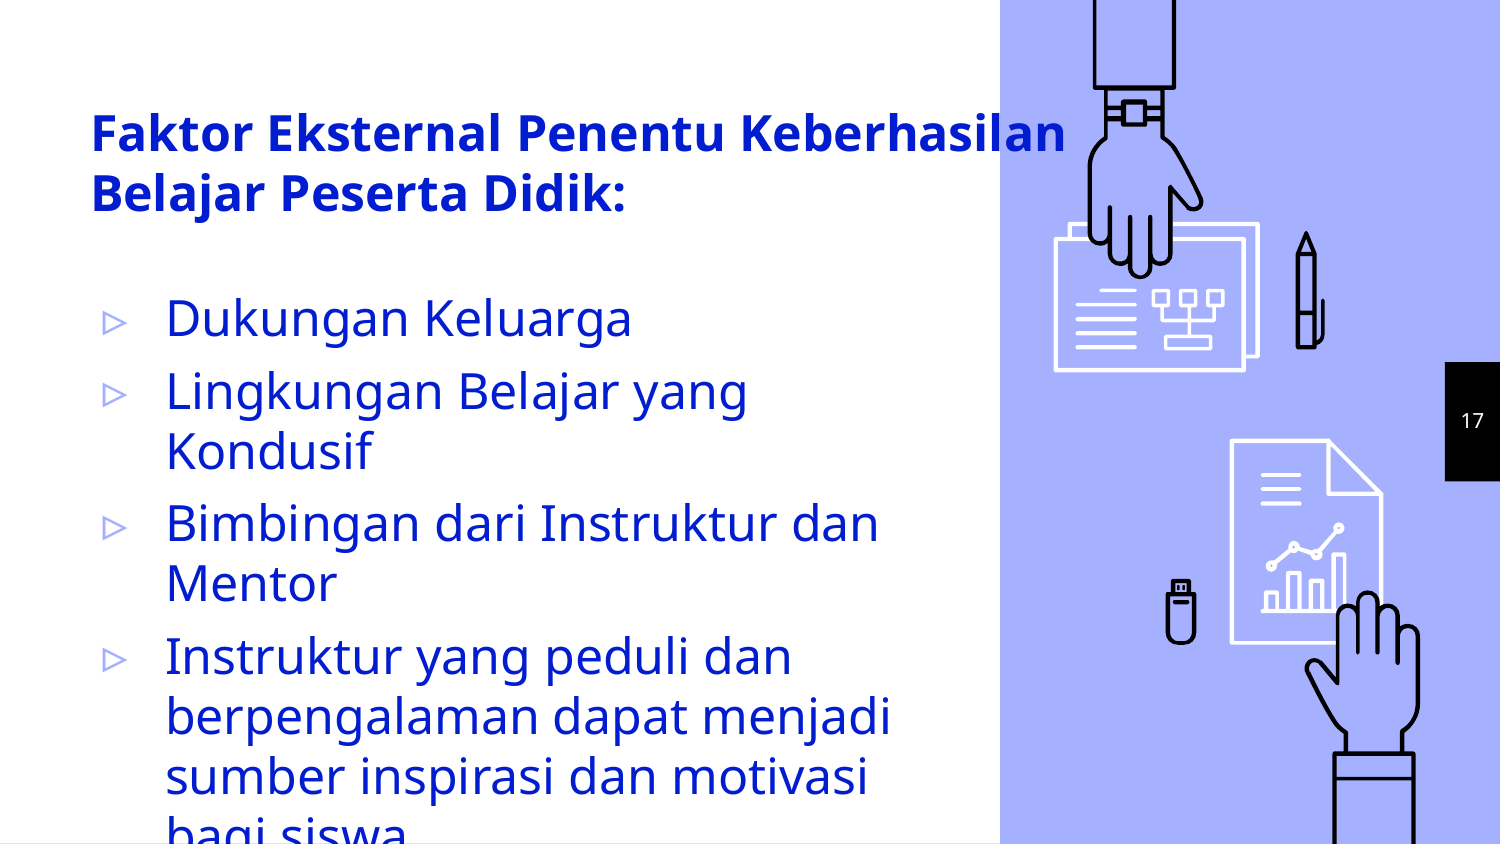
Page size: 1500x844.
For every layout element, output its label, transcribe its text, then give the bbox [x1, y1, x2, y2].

list Dukungan Keluarga Lingkungan Belajar yang Kondusif Bimbingan dari Instruktur dan Mentor Instruktur yang peduli dan berpengalaman dapat menjadi sumber inspirasi dan motivasi bagi siswa. [75, 271, 918, 794]
slide_number 17 [1444, 362, 1500, 482]
title Faktor Eksternal Penentu Keberhasilan Belajar Peserta Didik: [75, 96, 1152, 237]
